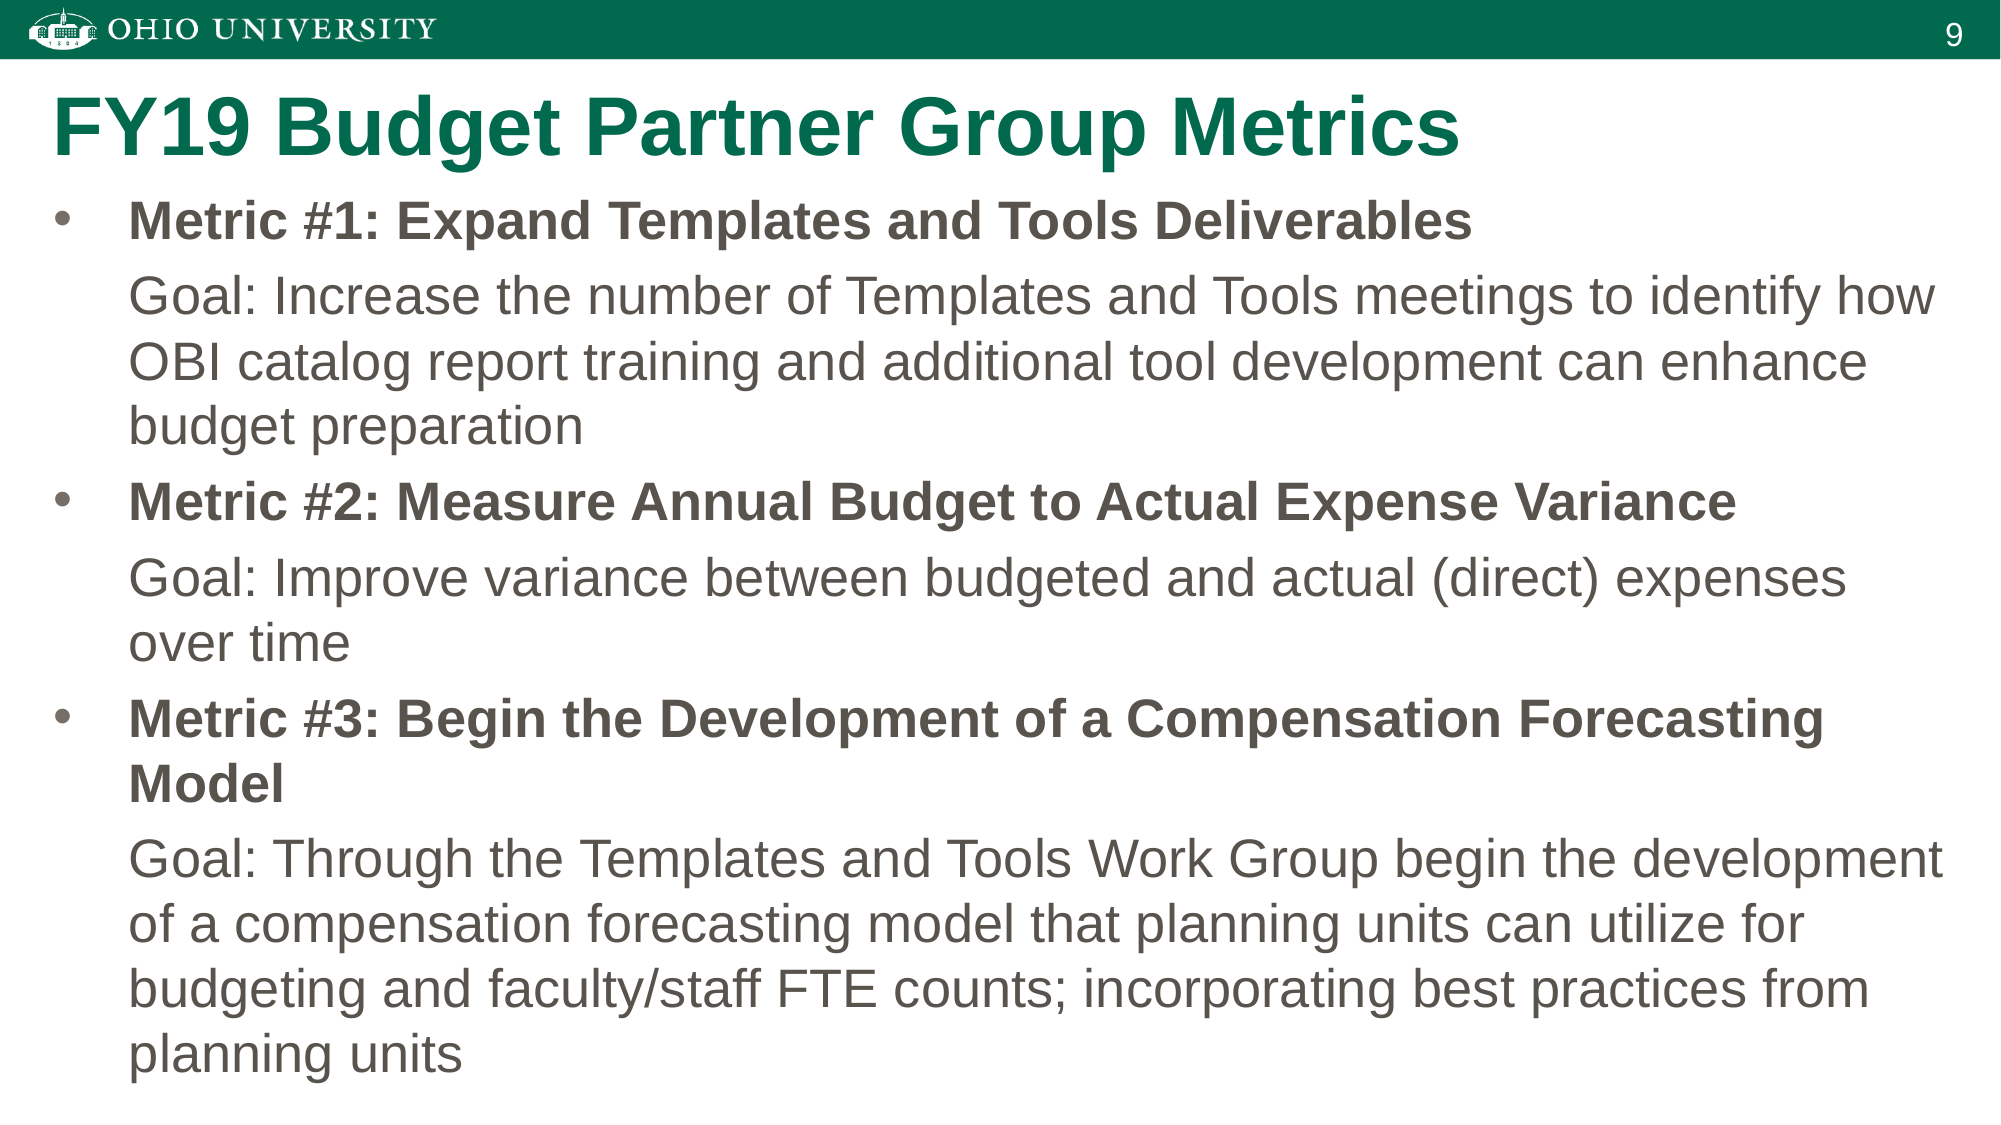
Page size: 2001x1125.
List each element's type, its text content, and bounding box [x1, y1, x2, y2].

list Metric #1: Expand Templates and Tools Deliverables Goal: Increase the number of Templates and Tools meetings to identify how OBI catalog report training and additional tool development can enhance budget preparation Metric #2: Measure Annual Budget to Actual Expense Variance Goal: Improve variance between budgeted and actual (direct) expenses over time Metric #3: Begin the Development of a Compensation Forecasting Model Goal: Through the Templates and Tools Work Group begin the development of a compensation forecasting model that planning units can utilize for budgeting and faculty/staff FTE counts; incorporating best practices from planning units [39, 177, 1963, 1125]
list FY19 Budget Partner Group Metrics [38, 65, 1912, 178]
picture [0, 0, 2001, 1125]
